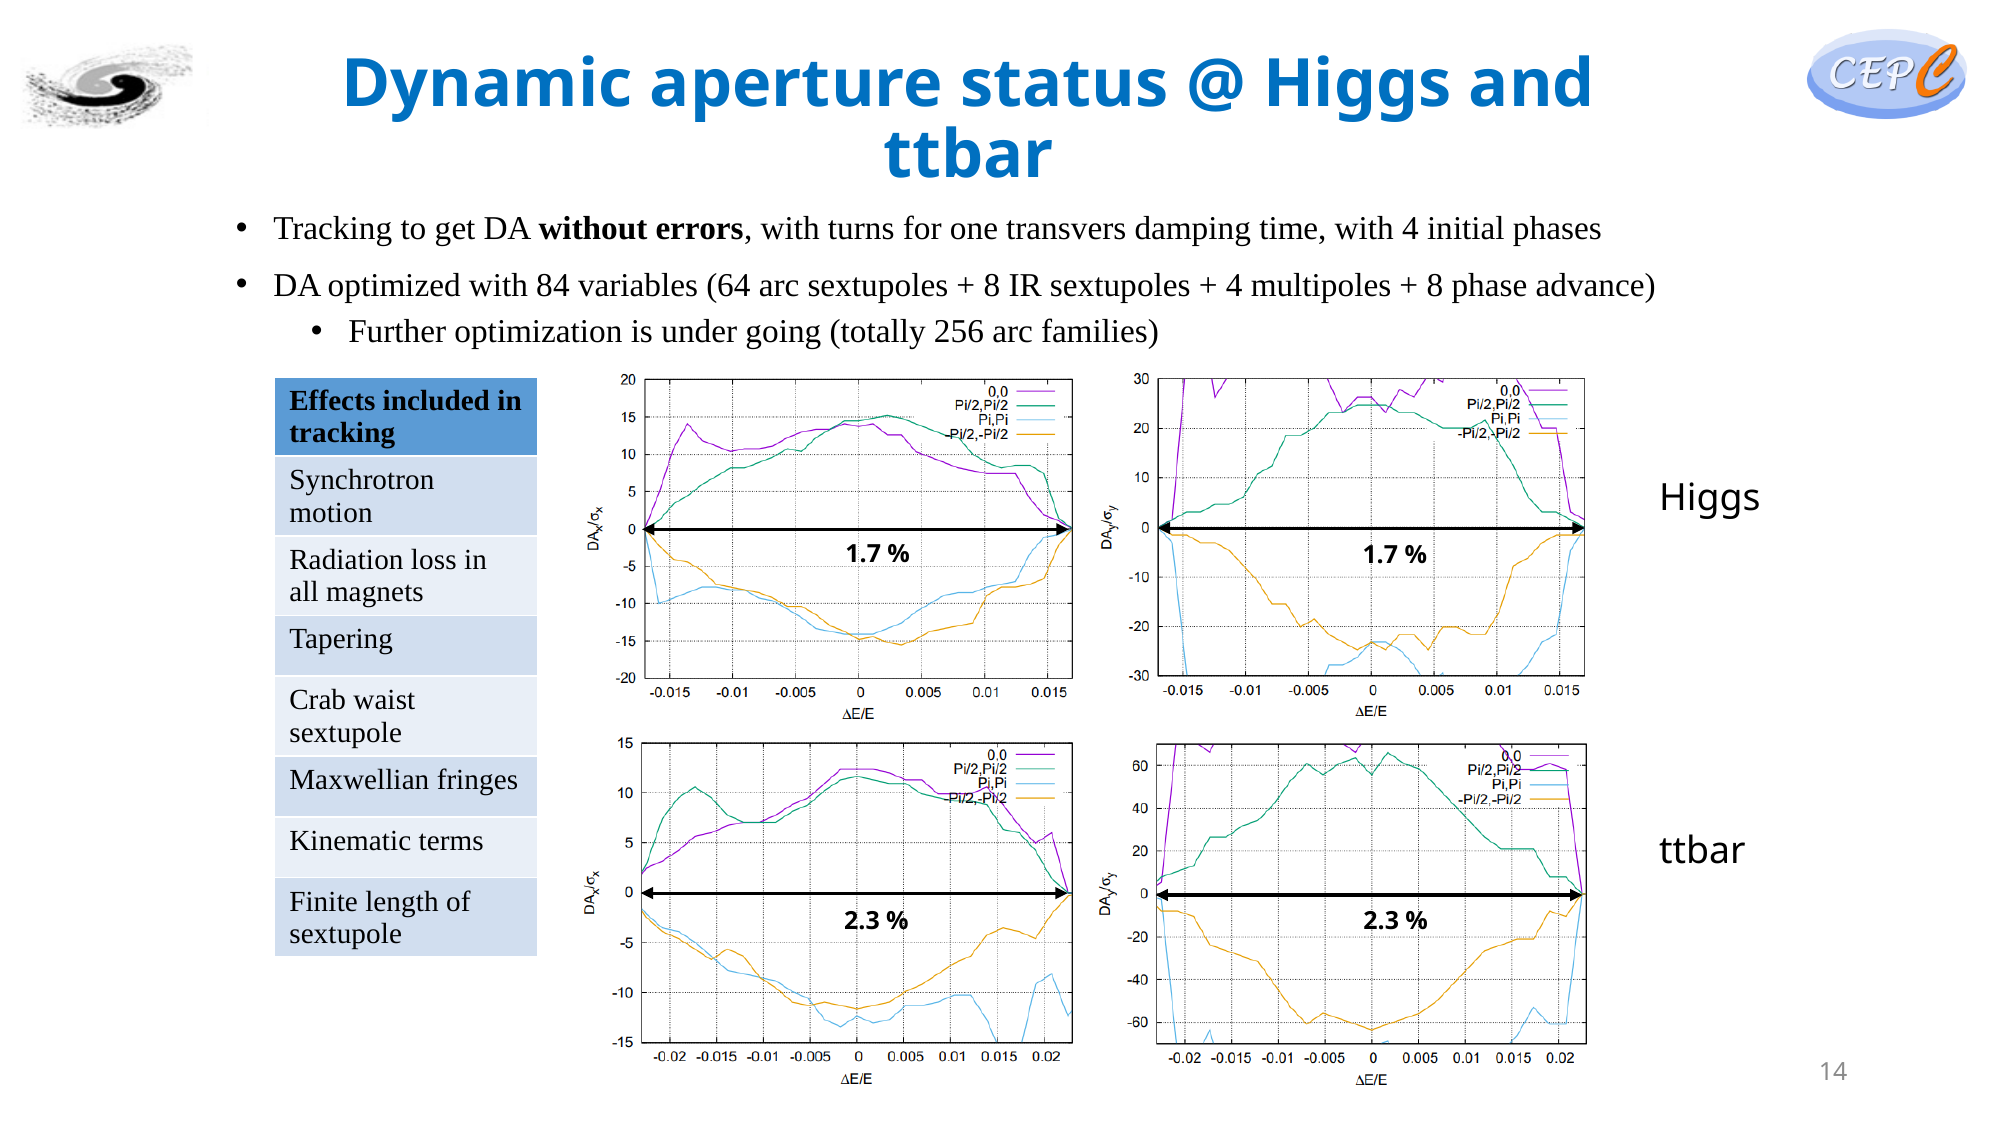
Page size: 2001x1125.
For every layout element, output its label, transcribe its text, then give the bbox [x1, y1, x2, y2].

table_cell Maxwellian fringes [275, 757, 537, 816]
table_cell Tapering [275, 616, 537, 675]
table_cell Kinematic terms [275, 818, 537, 877]
table_cell Finite length of sextupole [275, 878, 537, 956]
table_header Effects included in tracking [275, 378, 537, 455]
picture [7, 11, 209, 153]
table_cell Radiation loss in all magnets [275, 537, 537, 615]
title Dynamic aperture status @ Higgs and ttbar [282, 11, 1655, 203]
list Tracking to get DA without errors, with turns for one transvers damping time, with 4 initial phases DA optimized with 84 variables (64 arc sextupoles + 8 IR sextupoles + 4 multipoles + 8 phase advance) Further optimization is under going (totally 256 arc families) [220, 203, 1988, 374]
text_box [570, 367, 1828, 1095]
table_cell Synchrotron motion [275, 457, 537, 535]
slide_number 14 [1412, 1042, 1863, 1103]
picture [1803, 23, 1970, 122]
table_cell Crab waist sextupole [275, 677, 537, 755]
